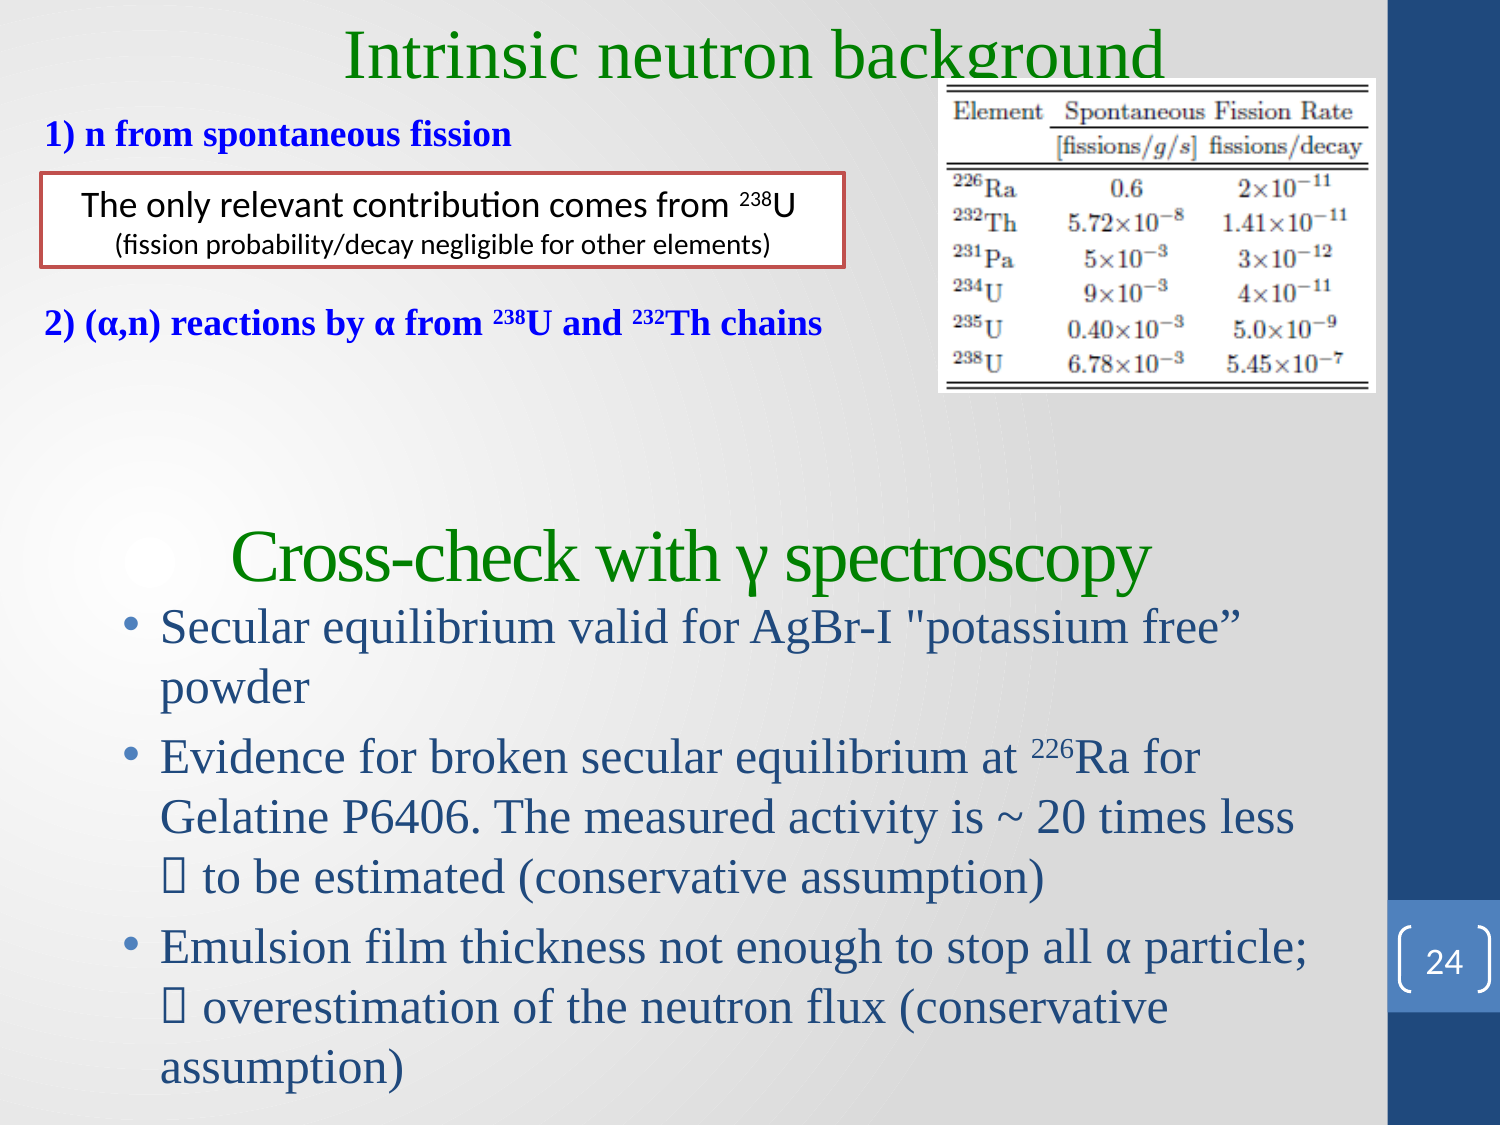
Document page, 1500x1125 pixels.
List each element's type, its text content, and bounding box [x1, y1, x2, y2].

text_box 2) (α,n) reactions by α from 238U and 232Th chains [29, 290, 927, 351]
text_box 1) n from spontaneous fission [29, 101, 632, 162]
list Secular equilibrium valid for AgBr-I "potassium free” powder Evidence for broken secular equilibrium at 226Ra for Gelatine P6406. The measured activity is ~ 20 times less  to be estimated (conservative assumption) Emulsion film thickness not enough to stop all α particle;  overestimation of the neutron flux (conservative assumption) [88, 586, 1339, 1111]
slide_number 24 [1397, 925, 1492, 994]
text_box Intrinsic neutron background [123, 0, 1388, 100]
title Cross-check with γ spectroscopy [75, 481, 1325, 622]
picture [938, 77, 1377, 394]
text_box The only relevant contribution comes from 238U (fission probability/decay negligible for other elements) [39, 171, 846, 269]
